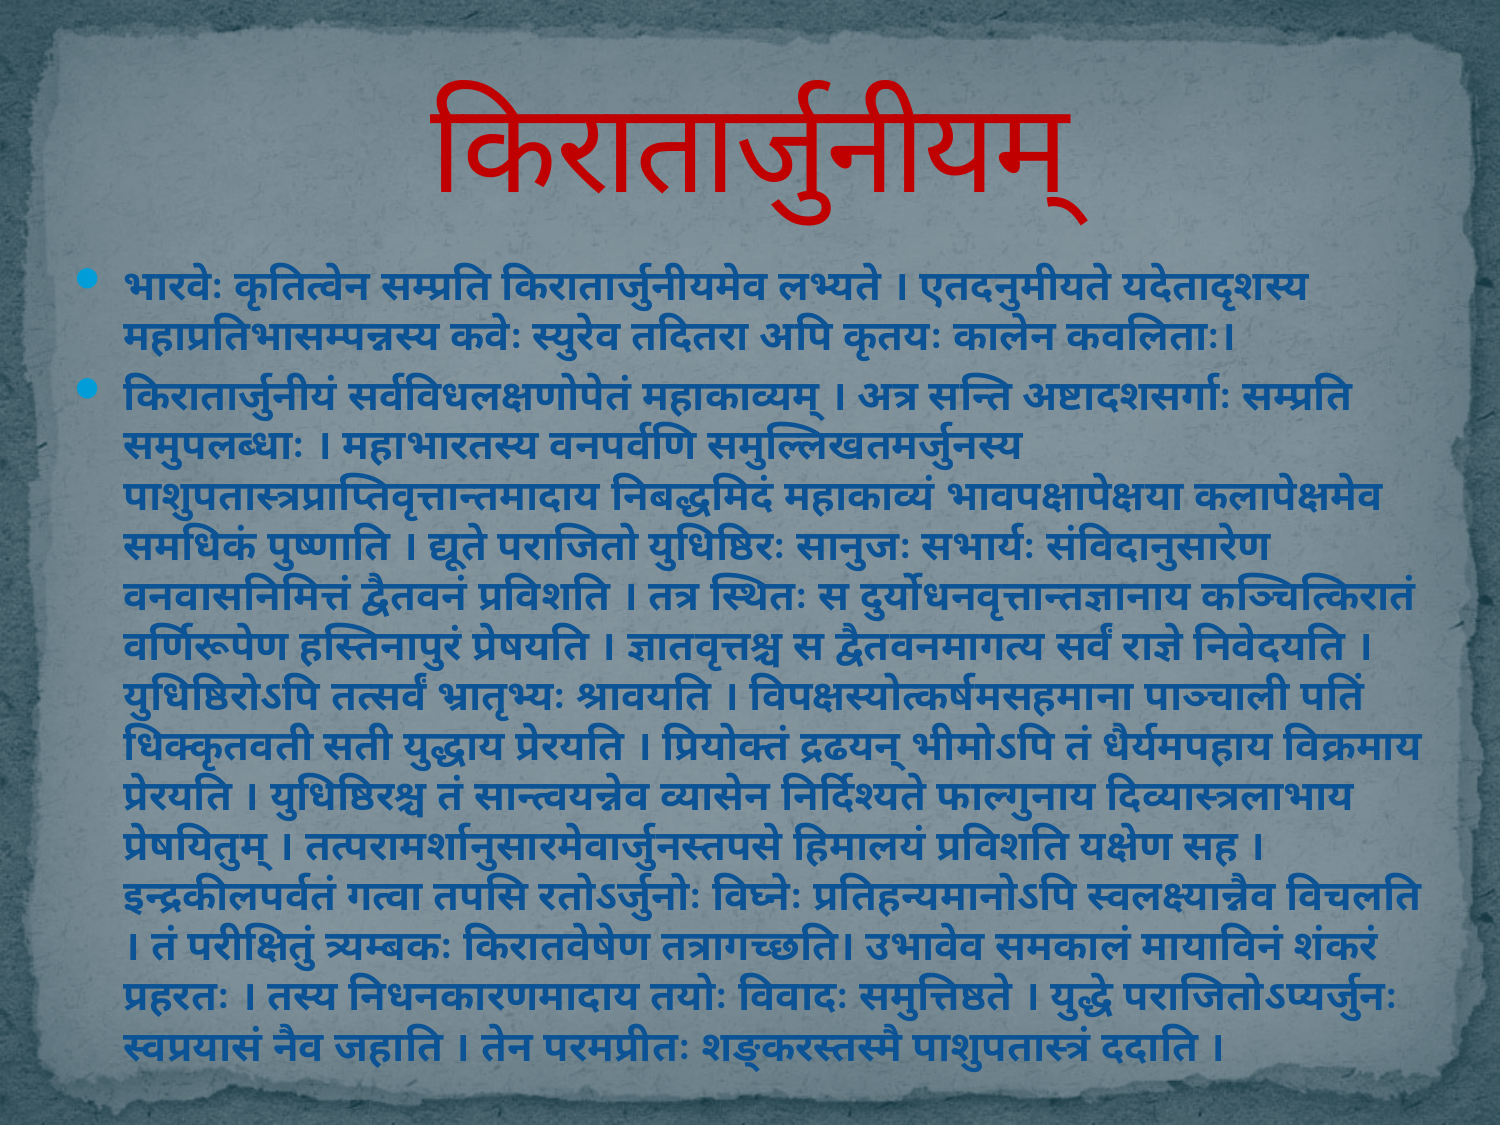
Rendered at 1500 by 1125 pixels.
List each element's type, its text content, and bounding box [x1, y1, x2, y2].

title किरातार्जुनीयम् [74, 24, 1425, 225]
list भारवेः कृतित्वेन सम्प्रति किरातार्जुनीयमेव लभ्यते । एतदनुमीयते यदेतादृशस्य महाप्रतिभासम्पन्नस्य कवेः स्युरेव तदितरा अपि कृतयः कालेन कवलिताः। किरातार्जुनीयं सर्वविधलक्षणोपेतं महाकाव्यम् । अत्र सन्ति अष्टादशसर्गाः सम्प्रति समुपलब्धाः । महाभारतस्य वनपर्वणि समुल्लिखतमर्जुनस्य पाशुपतास्त्रप्राप्तिवृत्तान्तमादाय निबद्धमिदं महाकाव्यं भावपक्षापेक्षया कलापेक्षमेव समधिकं पुष्णाति । द्यूते पराजितो युधिष्ठिरः सानुजः सभार्यः संविदानुसारेण वनवासनिमित्तं द्वैतवनं प्रविशति । तत्र स्थितः स दुर्योधनवृत्तान्तज्ञानाय कञ्चित्किरातं वर्णिरूपेण हस्तिनापुरं प्रेषयति । ज्ञातवृत्तश्च स द्वैतवनमागत्य सर्वं राज्ञे निवेदयति । युधिष्ठिरोऽपि तत्सर्वं भ्रातृभ्यः श्रावयति । विपक्षस्योत्कर्षमसहमाना पाञ्चाली पतिं धिक्कृतवती सती युद्धाय प्रेरयति । प्रियोक्तं द्रढयन् भीमोऽपि तं धैर्यमपहाय विक्रमाय प्रेरयति । युधिष्ठिरश्च तं सान्त्वयन्नेव व्यासेन निर्दिश्यते फाल्गुनाय दिव्यास्त्रलाभाय प्रेषयितुम् । तत्परामर्शानुसारमेवार्जुनस्तपसे हिमालयं प्रविशति यक्षेण सह । इन्द्रकीलपर्वतं गत्वा तपसि रतोऽर्जुनोः विघ्नेः प्रतिहन्यमानोऽपि स्वलक्ष्यान्नैव विचलति । तं परीक्षितुं त्र्यम्बकः किरातवेषेण तत्रागच्छति। उभावेव समकालं मायाविनं शंकरं प्रहरतः । तस्य निधनकारणमादाय तयोः विवादः समुत्तिष्ठते । युद्धे पराजितोऽप्यर्जुनः स्वप्रयासं नैव जहाति । तेन परमप्रीतः शङ्करस्तस्मै पाशुपतास्त्रं ददाति । [35, 251, 1440, 1115]
